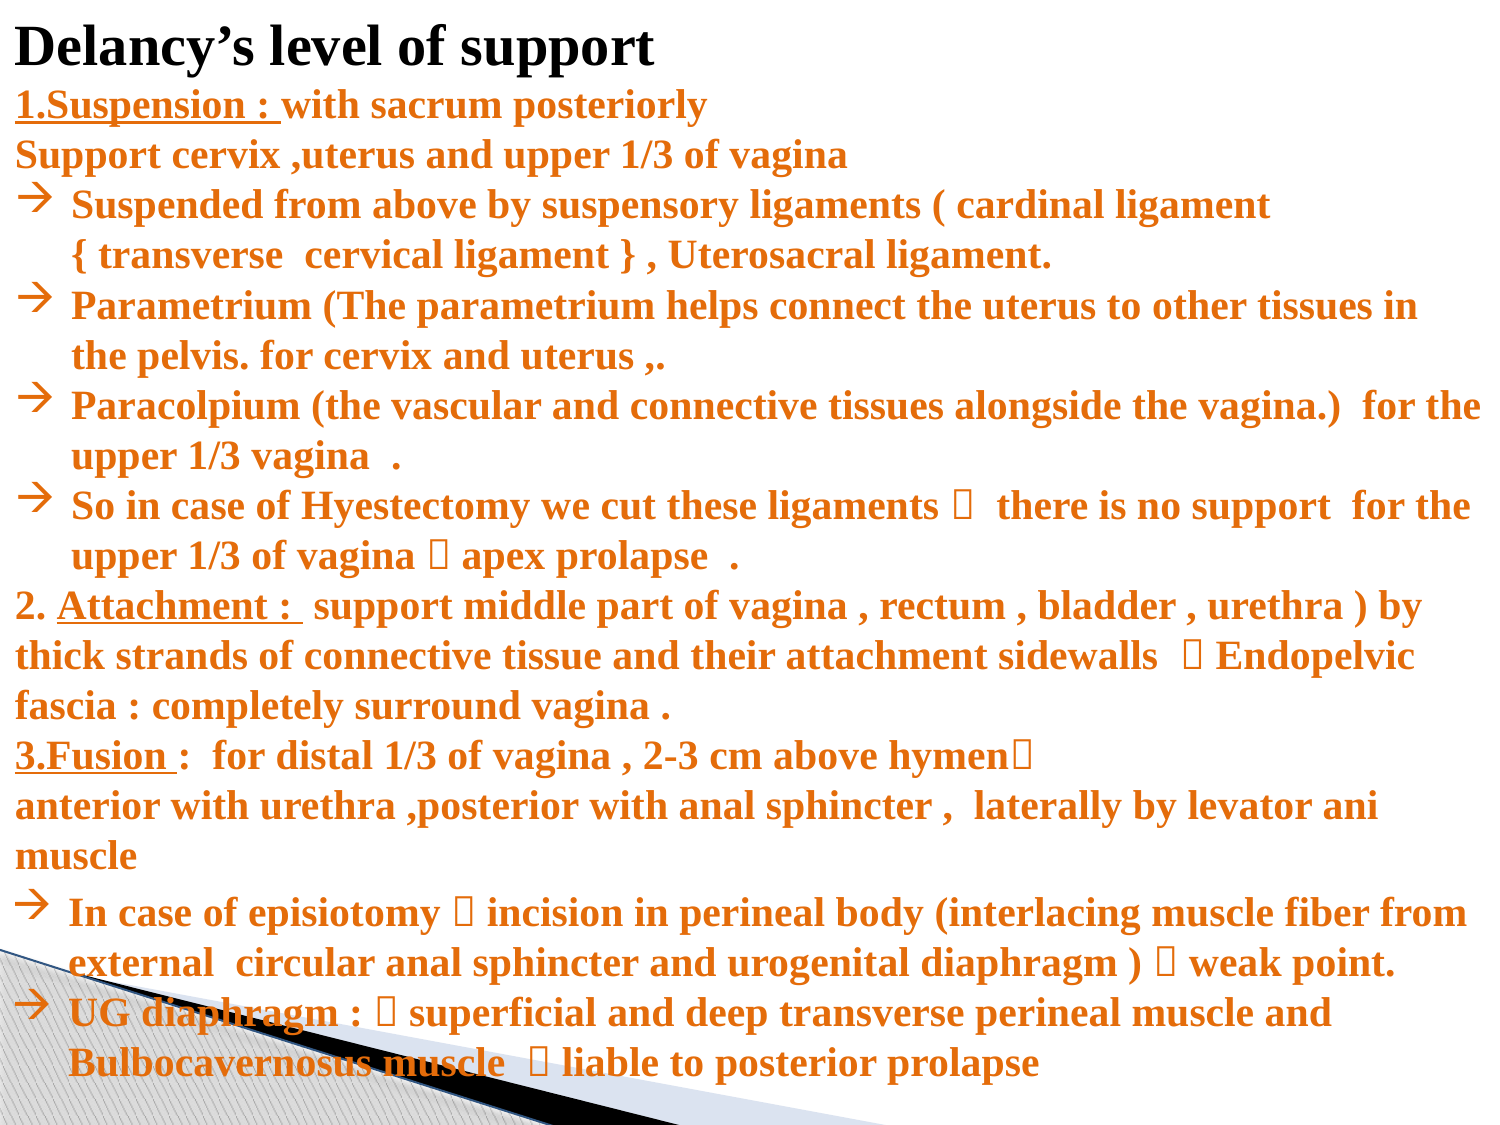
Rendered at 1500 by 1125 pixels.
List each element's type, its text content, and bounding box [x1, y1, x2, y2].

text_box In case of episiotomy  incision in perineal body (interlacing muscle fiber from external circular anal sphincter and urogenital diaphragm )  weak point. UG diaphragm :  superficial and deep transverse perineal muscle and Bulbocavernosus muscle  liable to posterior prolapse [0, 877, 1500, 1092]
text_box Delancy’s level of support 1.Suspension : with sacrum posteriorly Support cervix ,uterus and upper 1/3 of vagina Suspended from above by suspensory ligaments ( cardinal ligament { transverse cervical ligament } , Uterosacral ligament. Parametrium (The parametrium helps connect the uterus to other tissues in the pelvis. for cervix and uterus ,. Paracolpium (the vascular and connective tissues alongside the vagina.) for the upper 1/3 vagina . So in case of Hyestectomy we cut these ligaments  there is no support for the upper 1/3 of vagina  apex prolapse . 2. Attachment : support middle part of vagina , rectum , bladder , urethra ) by thick strands of connective tissue and their attachment sidewalls  Endopelvic fascia : completely surround vagina . 3.Fusion : for distal 1/3 of vagina , 2-3 cm above hymen anterior with urethra ,posterior with anal sphincter , laterally by levator ani muscle [0, 0, 1500, 877]
